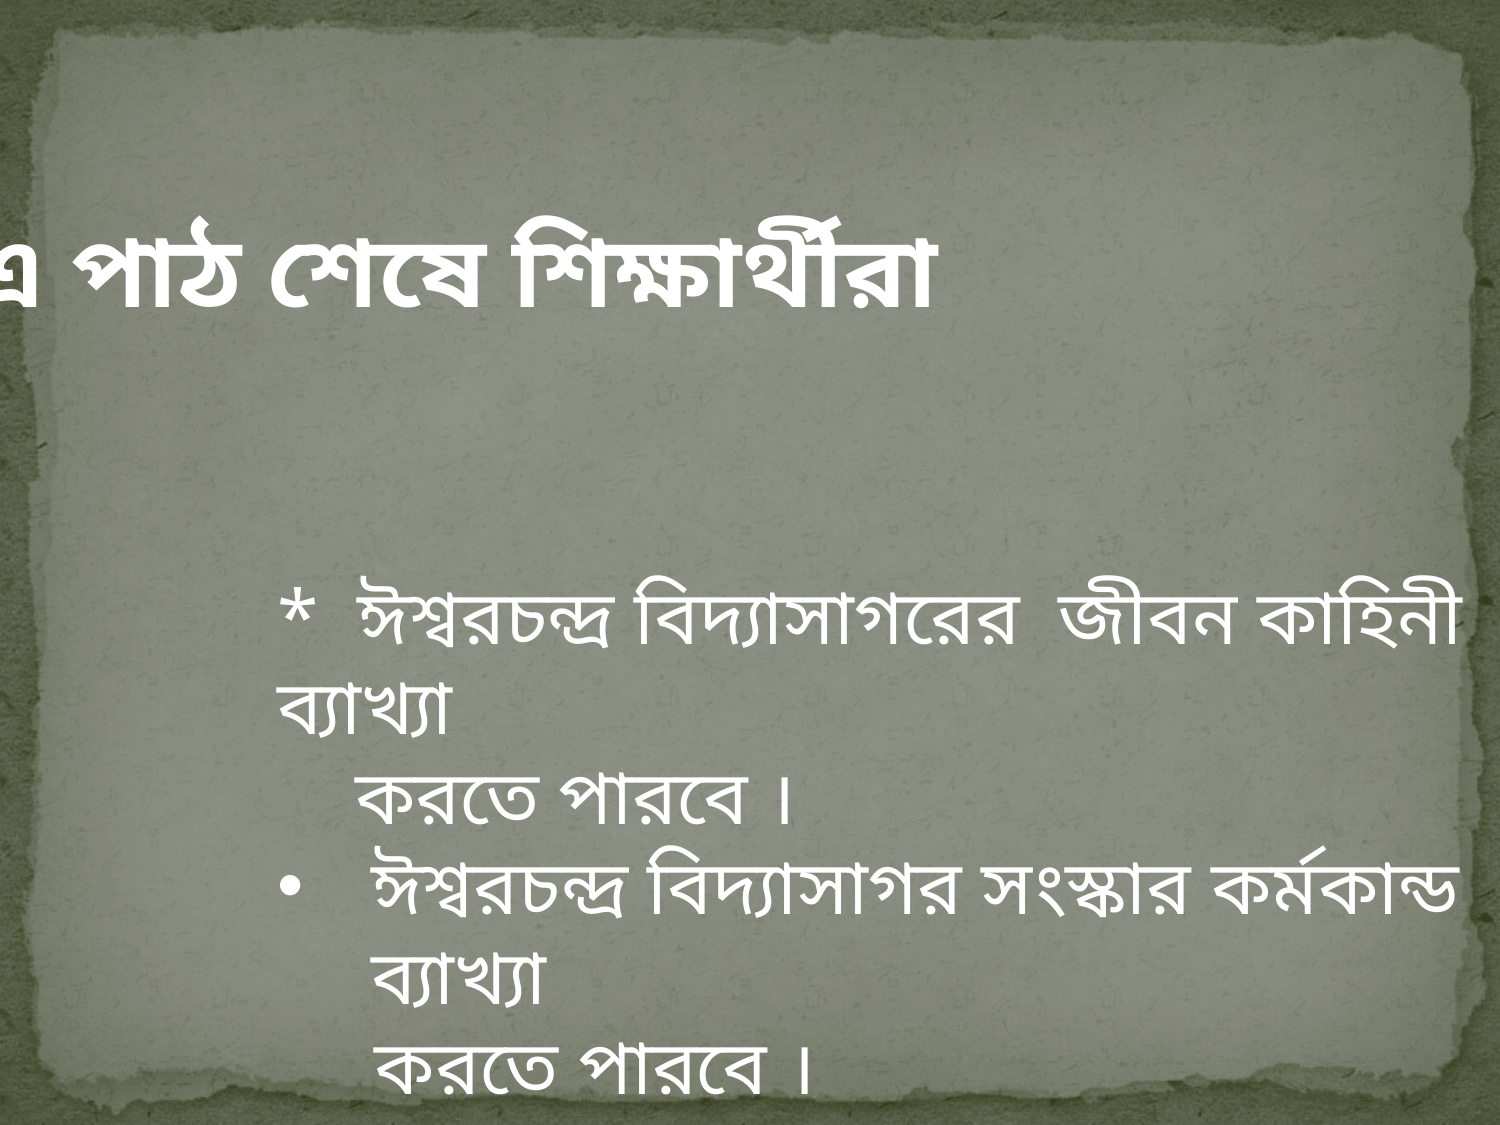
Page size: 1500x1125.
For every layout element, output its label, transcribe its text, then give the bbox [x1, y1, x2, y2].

text_box এ পাঠ শেষে শিক্ষার্থীরা [0, 200, 953, 335]
text_box * ঈশ্বরচন্দ্র বিদ্যাসাগরের জীবন কাহিনী ব্যাখ্যা করতে পারবে । ঈশ্বরচন্দ্র বিদ্যাসাগর সংস্কার কর্মকান্ড ব্যাখ্যা করতে পারবে । [262, 562, 1500, 1125]
